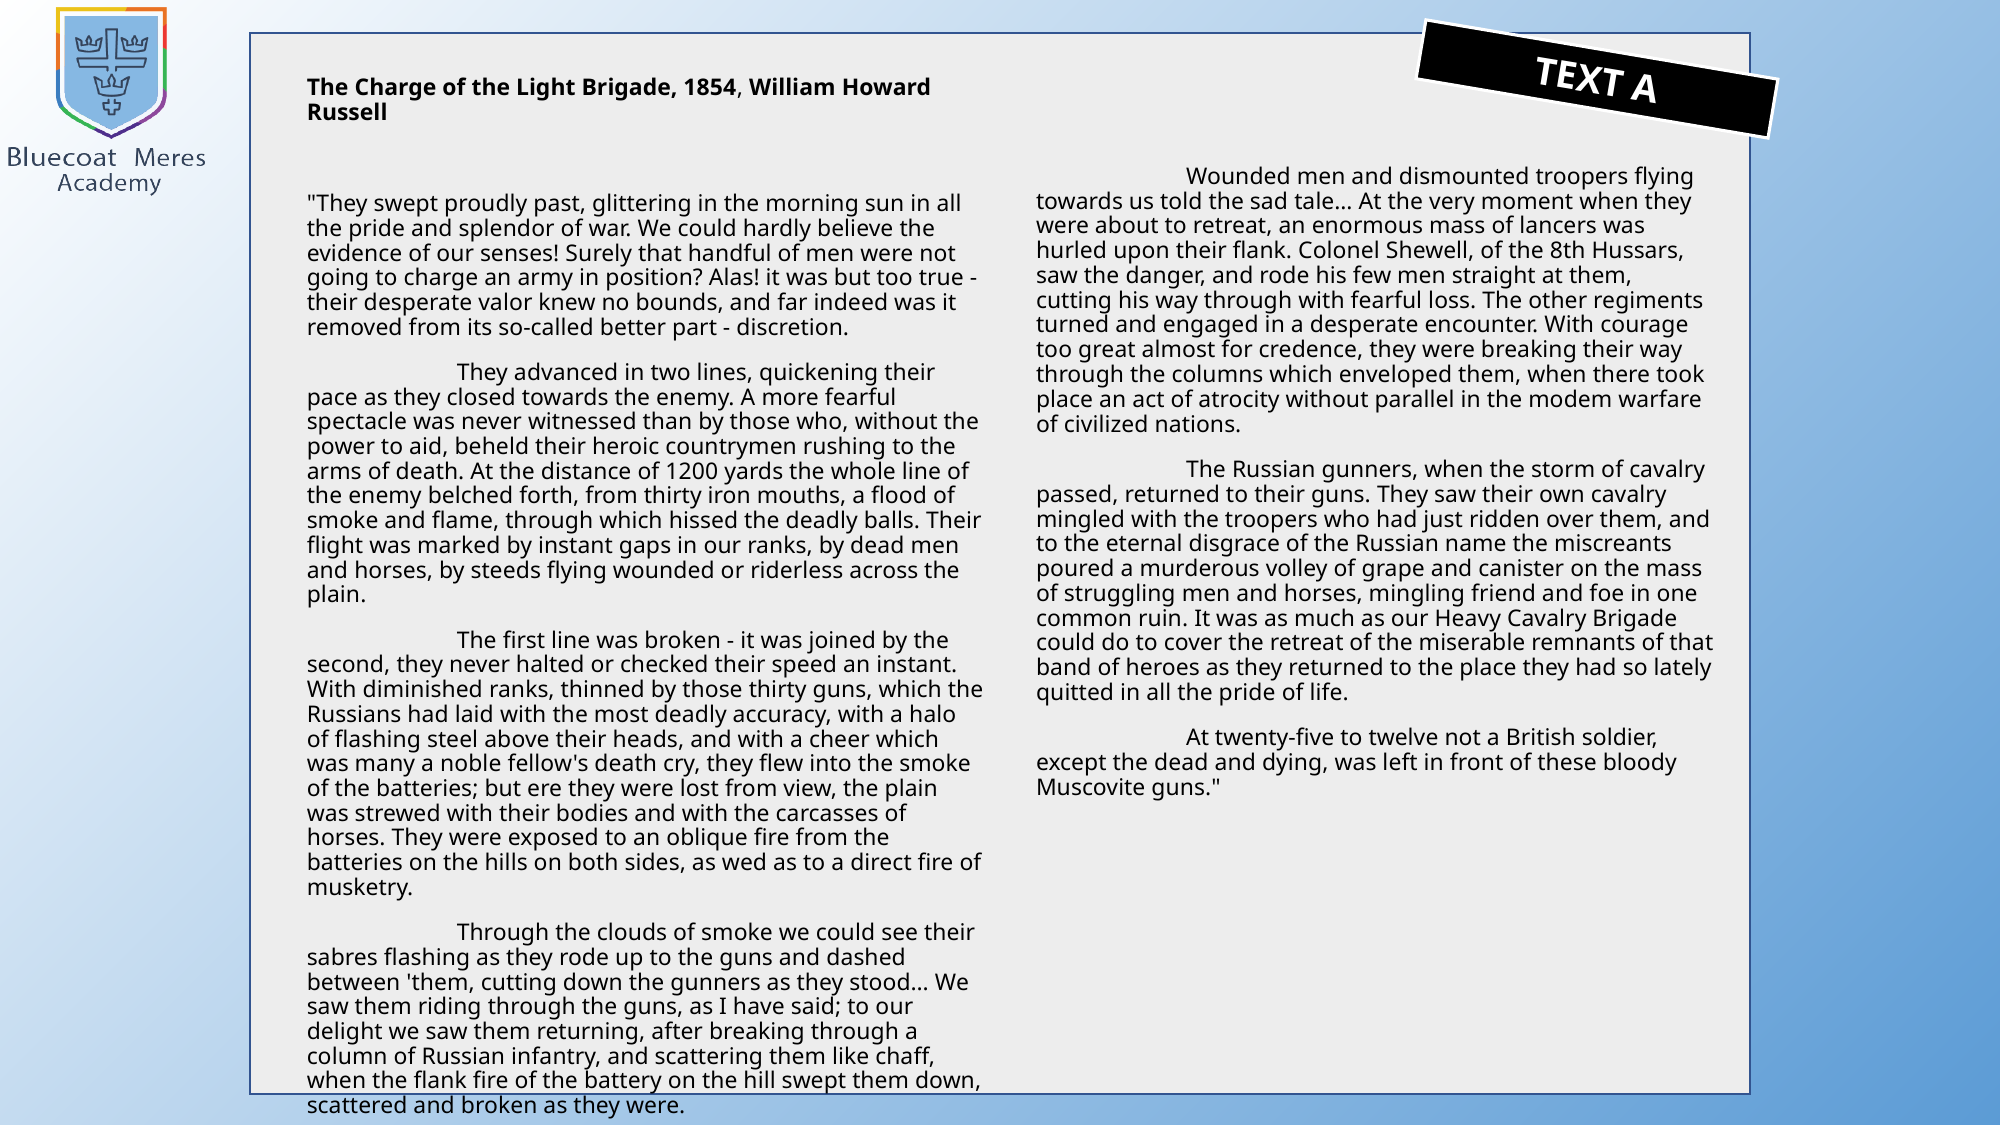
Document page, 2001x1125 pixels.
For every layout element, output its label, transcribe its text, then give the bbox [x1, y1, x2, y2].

list Wounded men and dismounted troopers flying towards us told the sad tale… At the very moment when they were about to retreat, an enormous mass of lancers was hurled upon their flank. Colonel Shewell, of the 8th Hussars, saw the danger, and rode his few men straight at them, cutting his way through with fearful loss. The other regiments turned and engaged in a desperate encounter. With courage too great almost for credence, they were breaking their way through the columns which enveloped them, when there took place an act of atrocity without parallel in the modem warfare of civilized nations. The Russian gunners, when the storm of cavalry passed, returned to their guns. They saw their own cavalry mingled with the troopers who had just ridden over them, and to the eternal disgrace of the Russian name the miscreants poured a murderous volley of grape and canister on the mass of struggling men and horses, mingling friend and foe in one common ruin. It was as much as our Heavy Cavalry Brigade could do to cover the retreat of the miserable remnants of that band of heroes as they returned to the place they had so lately quitted in all the pride of life. At twenty-five to twelve not a British soldier, except the dead and dying, was left in front of these bloody Muscovite guns." [1020, 157, 1729, 986]
text_box [249, 32, 1751, 1095]
picture [0, 0, 213, 200]
text_box TEXT A [1414, 18, 1780, 140]
list The Charge of the Light Brigade, 1854, William Howard Russell "They swept proudly past, glittering in the morning sun in all the pride and splendor of war. We could hardly believe the evidence of our senses! Surely that handful of men were not going to charge an army in position? Alas! it was but too true - their desperate valor knew no bounds, and far indeed was it removed from its so-called better part - discretion. They advanced in two lines, quickening their pace as they closed towards the enemy. A more fearful spectacle was never witnessed than by those who, without the power to aid, beheld their heroic countrymen rushing to the arms of death. At the distance of 1200 yards the whole line of the enemy belched forth, from thirty iron mouths, a flood of smoke and flame, through which hissed the deadly balls. Their flight was marked by instant gaps in our ranks, by dead men and horses, by steeds flying wounded or riderless across the plain. The first line was broken - it was joined by the second, they never halted or checked their speed an instant. With diminished ranks, thinned by those thirty guns, which the Russians had laid with the most deadly accuracy, with a halo of flashing steel above their heads, and with a cheer which was many a noble fellow's death cry, they flew into the smoke of the batteries; but ere they were lost from view, the plain was strewed with their bodies and with the carcasses of horses. They were exposed to an oblique fire from the batteries on the hills on both sides, as wed as to a direct fire of musketry. Through the clouds of smoke we could see their sabres flashing as they rode up to the guns and dashed between 'them, cutting down the gunners as they stood… We saw them riding through the guns, as I have said; to our delight we saw them returning, after breaking through a column of Russian infantry, and scattering them like chaff, when the flank fire of the battery on the hill swept them down, scattered and broken as they were. [291, 68, 1000, 1120]
